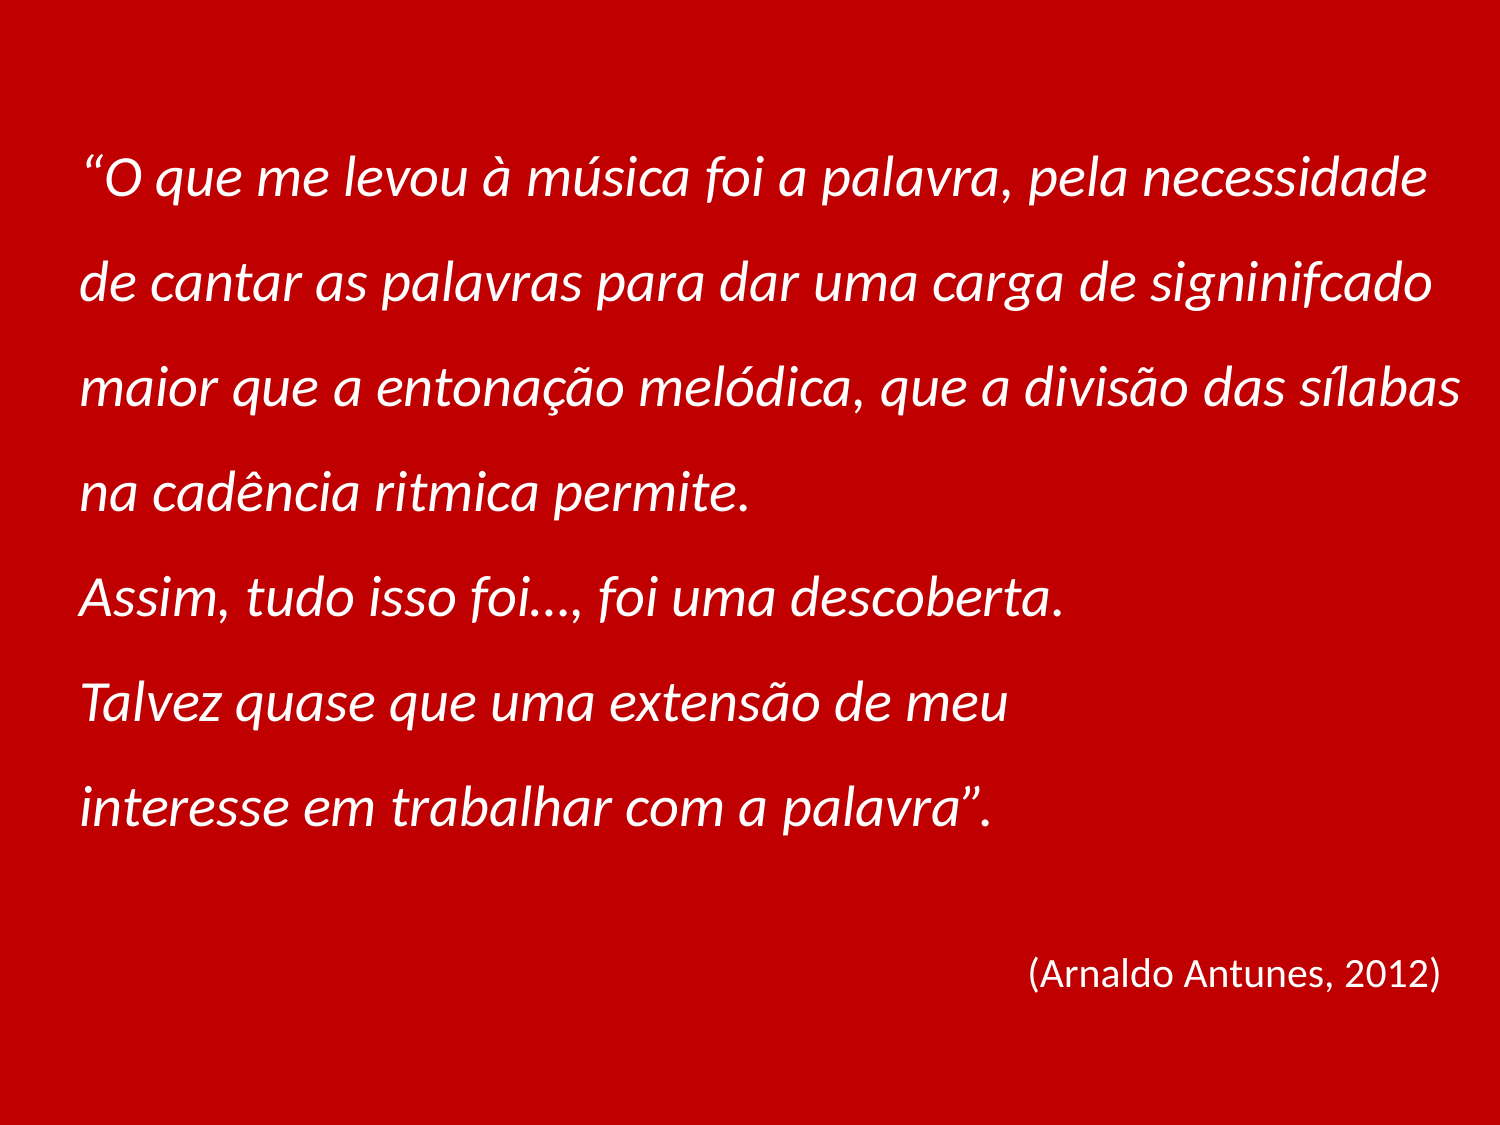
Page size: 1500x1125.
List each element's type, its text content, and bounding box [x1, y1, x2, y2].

text_box “O que me levou à música foi a palavra, pela necessidade de cantar as palavras para dar uma carga de signinifcado maior que a entonação melódica, que a divisão das sílabas na cadência ritmica permite. Assim, tudo isso foi…, foi uma descoberta. Talvez quase que uma extensão de meu interesse em trabalhar com a palavra”. (Arnaldo Antunes, 2012) [64, 66, 1500, 1125]
